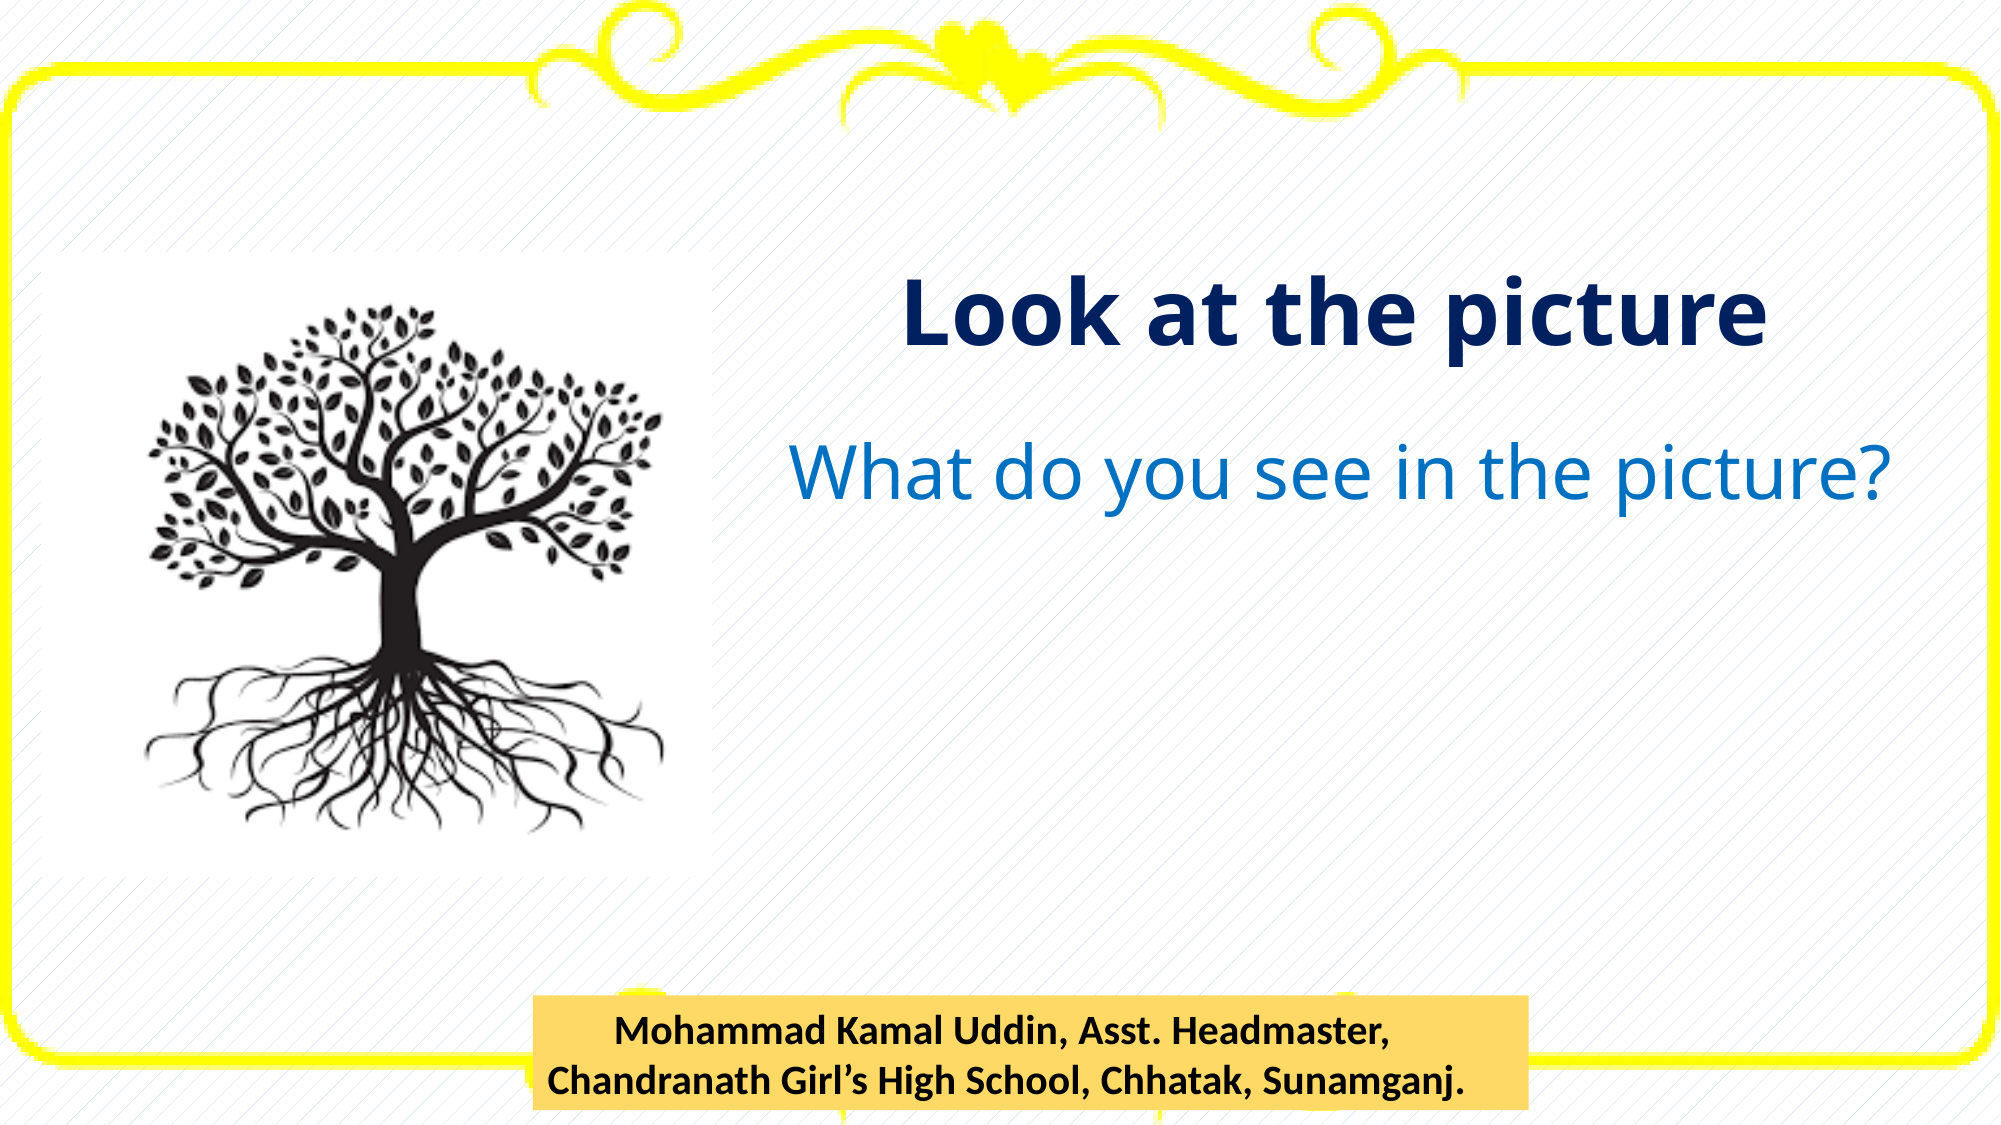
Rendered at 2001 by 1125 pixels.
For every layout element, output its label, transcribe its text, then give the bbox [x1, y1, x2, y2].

text_box Look at the picture [884, 246, 1798, 372]
text_box What do you see in the picture? [773, 416, 1909, 522]
picture [0, 0, 2000, 1125]
